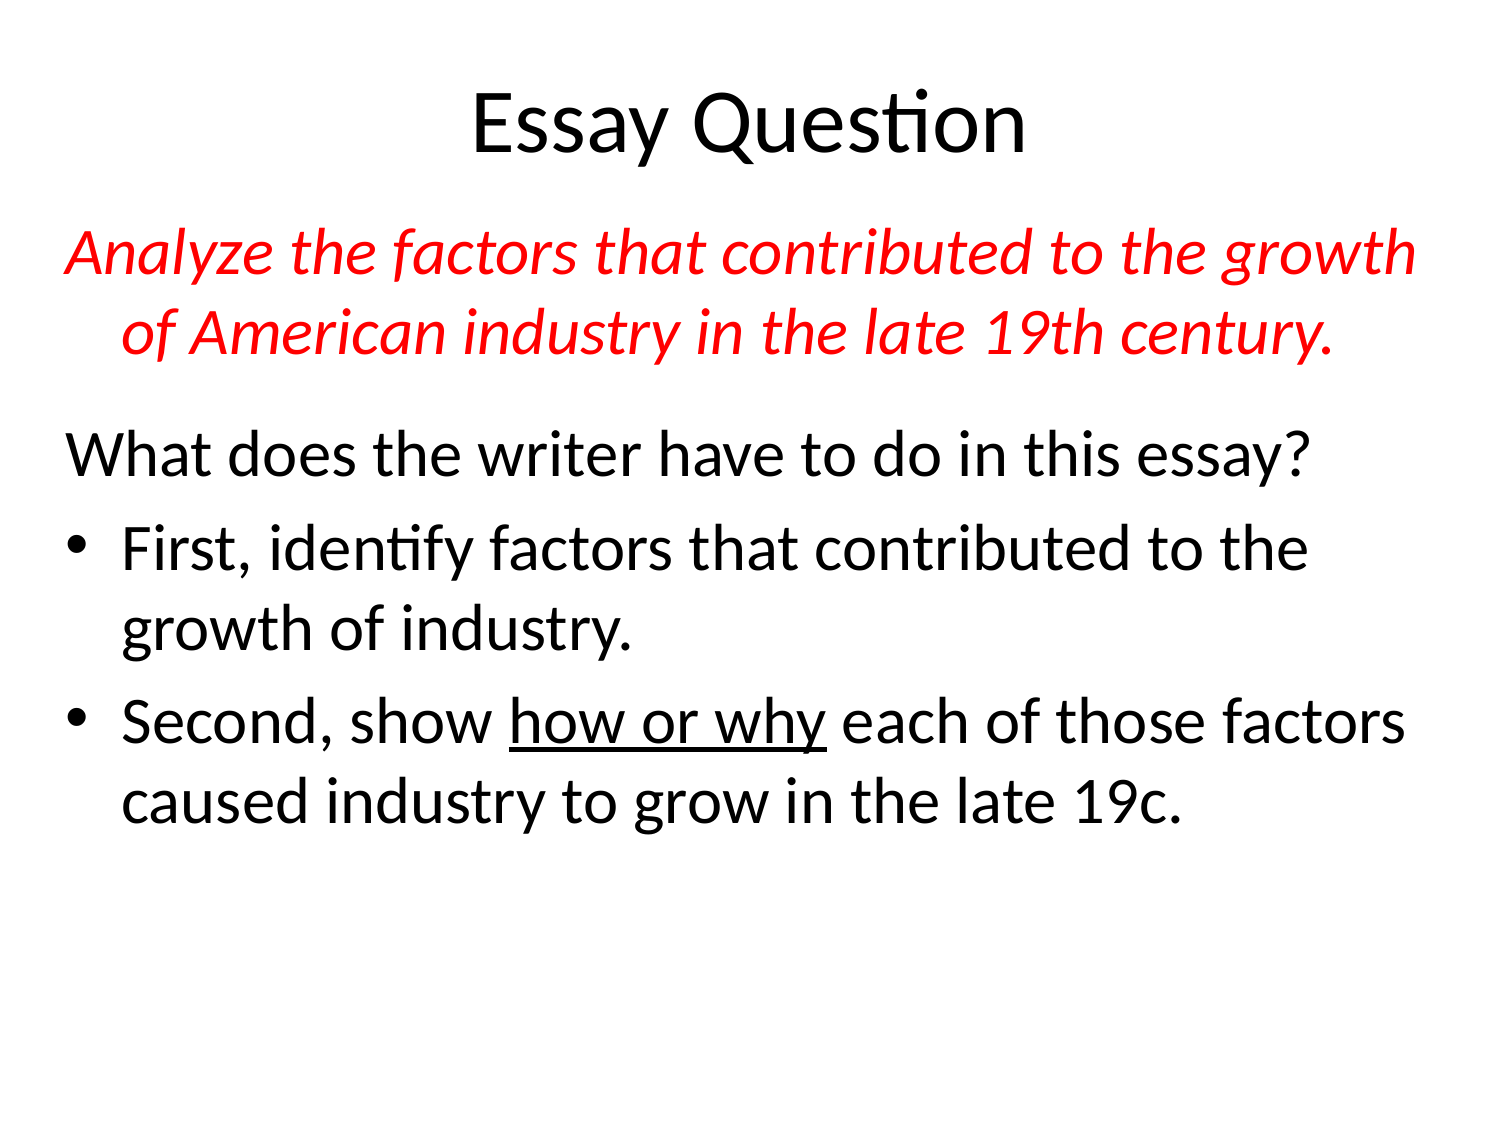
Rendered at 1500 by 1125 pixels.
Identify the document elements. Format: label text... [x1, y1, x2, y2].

title Essay Question [75, 45, 1425, 188]
list Analyze the factors that contributed to the growth of American industry in the late 19th century. What does the writer have to do in this essay? First, identify factors that contributed to the growth of industry. Second, show how or why each of those factors caused industry to grow in the late 19c. [50, 200, 1450, 1063]
